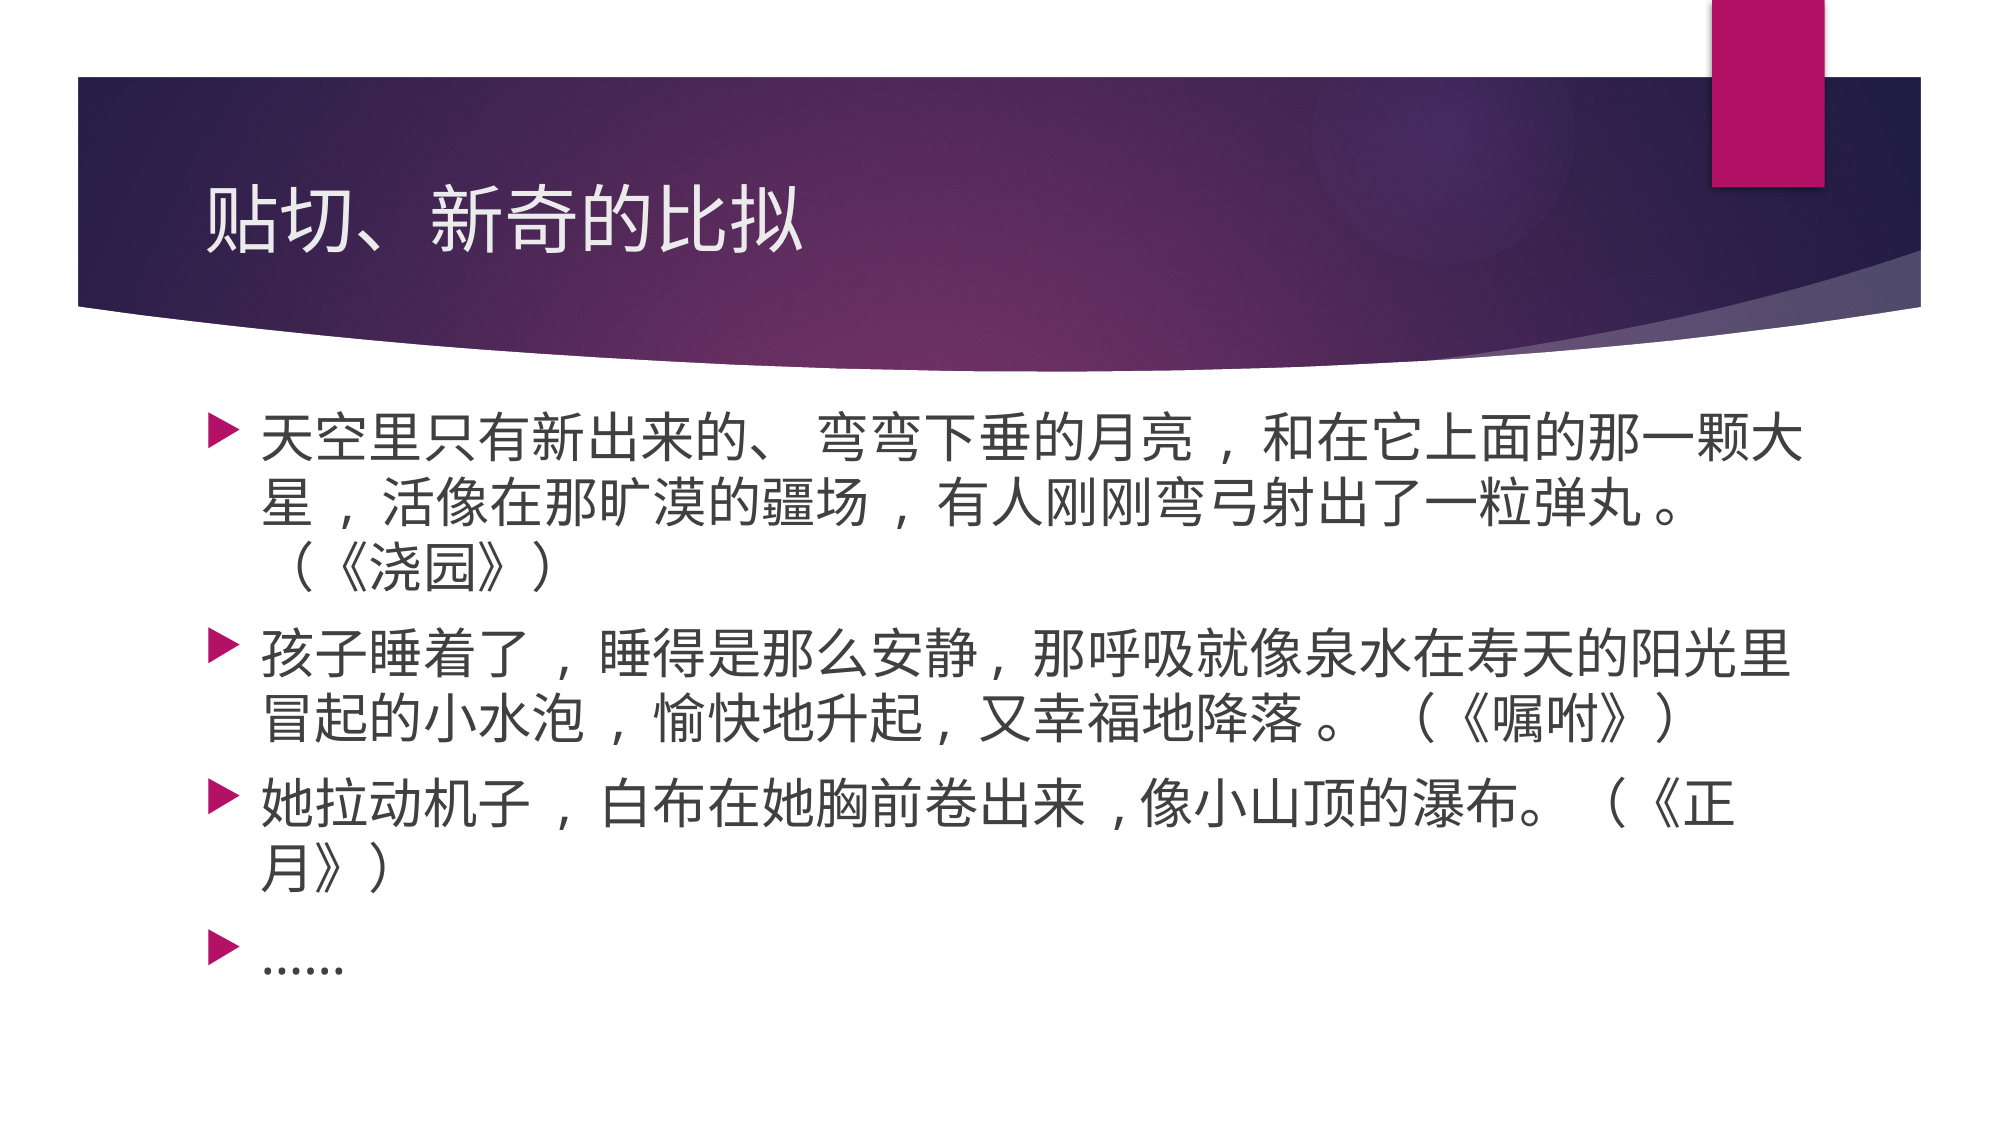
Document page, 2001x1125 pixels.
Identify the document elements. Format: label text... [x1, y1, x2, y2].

list 天空里只有新出来的、 弯弯下垂的月亮 , 和在它上面的那一颗大星 , 活像在那旷漠的疆场 , 有人刚刚弯弓射出了一粒弹丸 。（《浇园》） 孩子睡着了 , 睡得是那么安静, 那呼吸就像泉水在寿天的阳光里冒起的小水泡 , 愉快地升起, 又幸福地降落 。 （《嘱咐》） 她拉动机子 , 白布在她胸前卷出来 ,像小山顶的瀑布。（《正月》） …… [189, 395, 1847, 1016]
title 贴切、新奇的比拟 [189, 159, 1627, 276]
